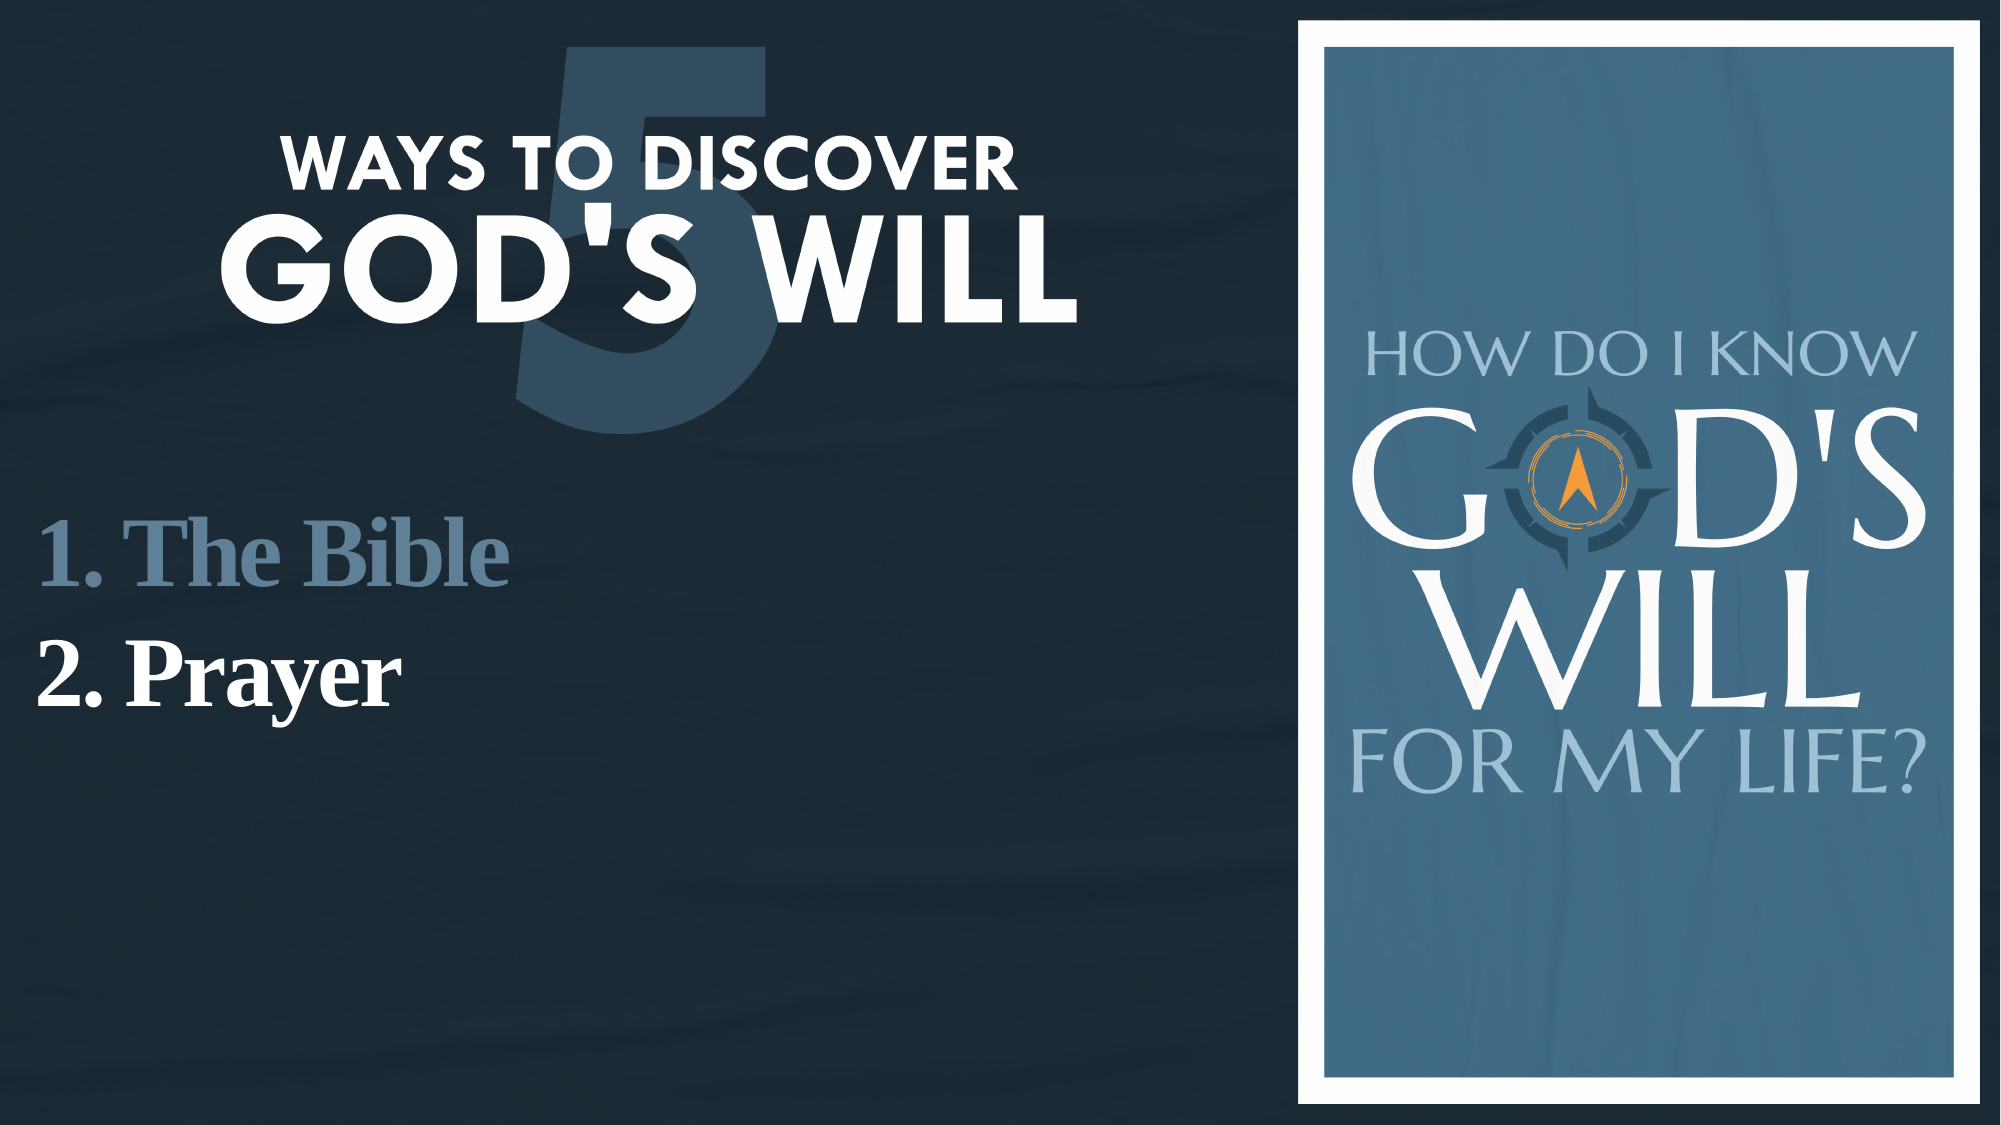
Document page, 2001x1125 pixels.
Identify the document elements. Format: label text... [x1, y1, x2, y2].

picture [0, 0, 2001, 1125]
text_box 1. The Bible 2. Prayer [19, 478, 1293, 734]
